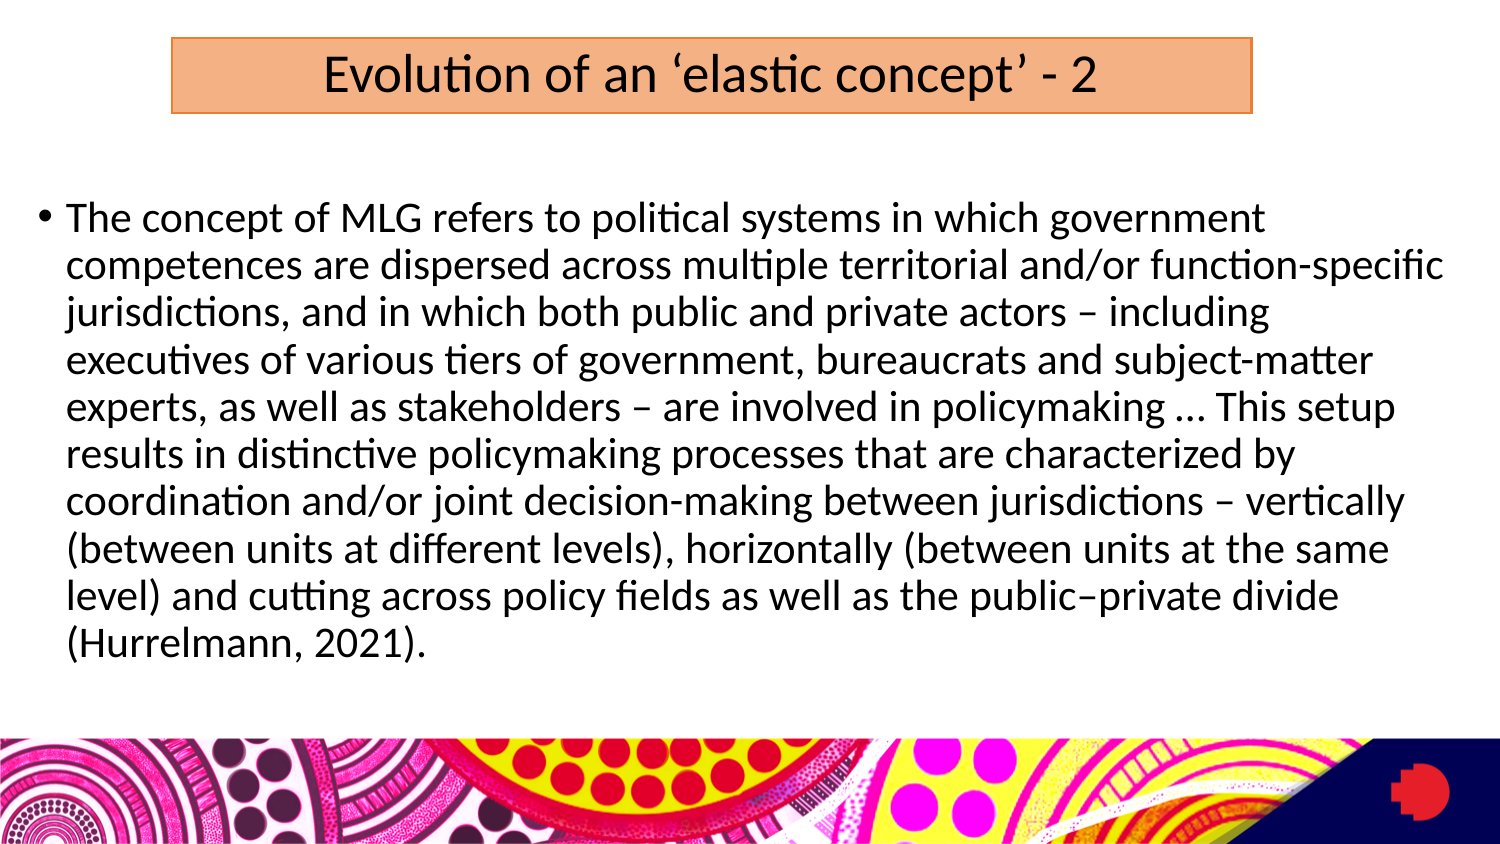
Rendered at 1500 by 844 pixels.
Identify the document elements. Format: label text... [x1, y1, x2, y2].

title Evolution of an ‘elastic concept’ - 2 [171, 37, 1253, 114]
picture [0, 738, 1500, 844]
list The concept of MLG refers to political systems in which government competences are dispersed across multiple territorial and/or function-specific jurisdictions, and in which both public and private actors – including executives of various tiers of government, bureaucrats and subject-matter experts, as well as stakeholders – are involved in policymaking … This setup results in distinctive policymaking processes that are characterized by coordination and/or joint decision-making between jurisdictions – vertically (between units at different levels), horizontally (between units at the same level) and cutting across policy fields as well as the public–private divide (Hurrelmann, 2021). [22, 118, 1462, 628]
